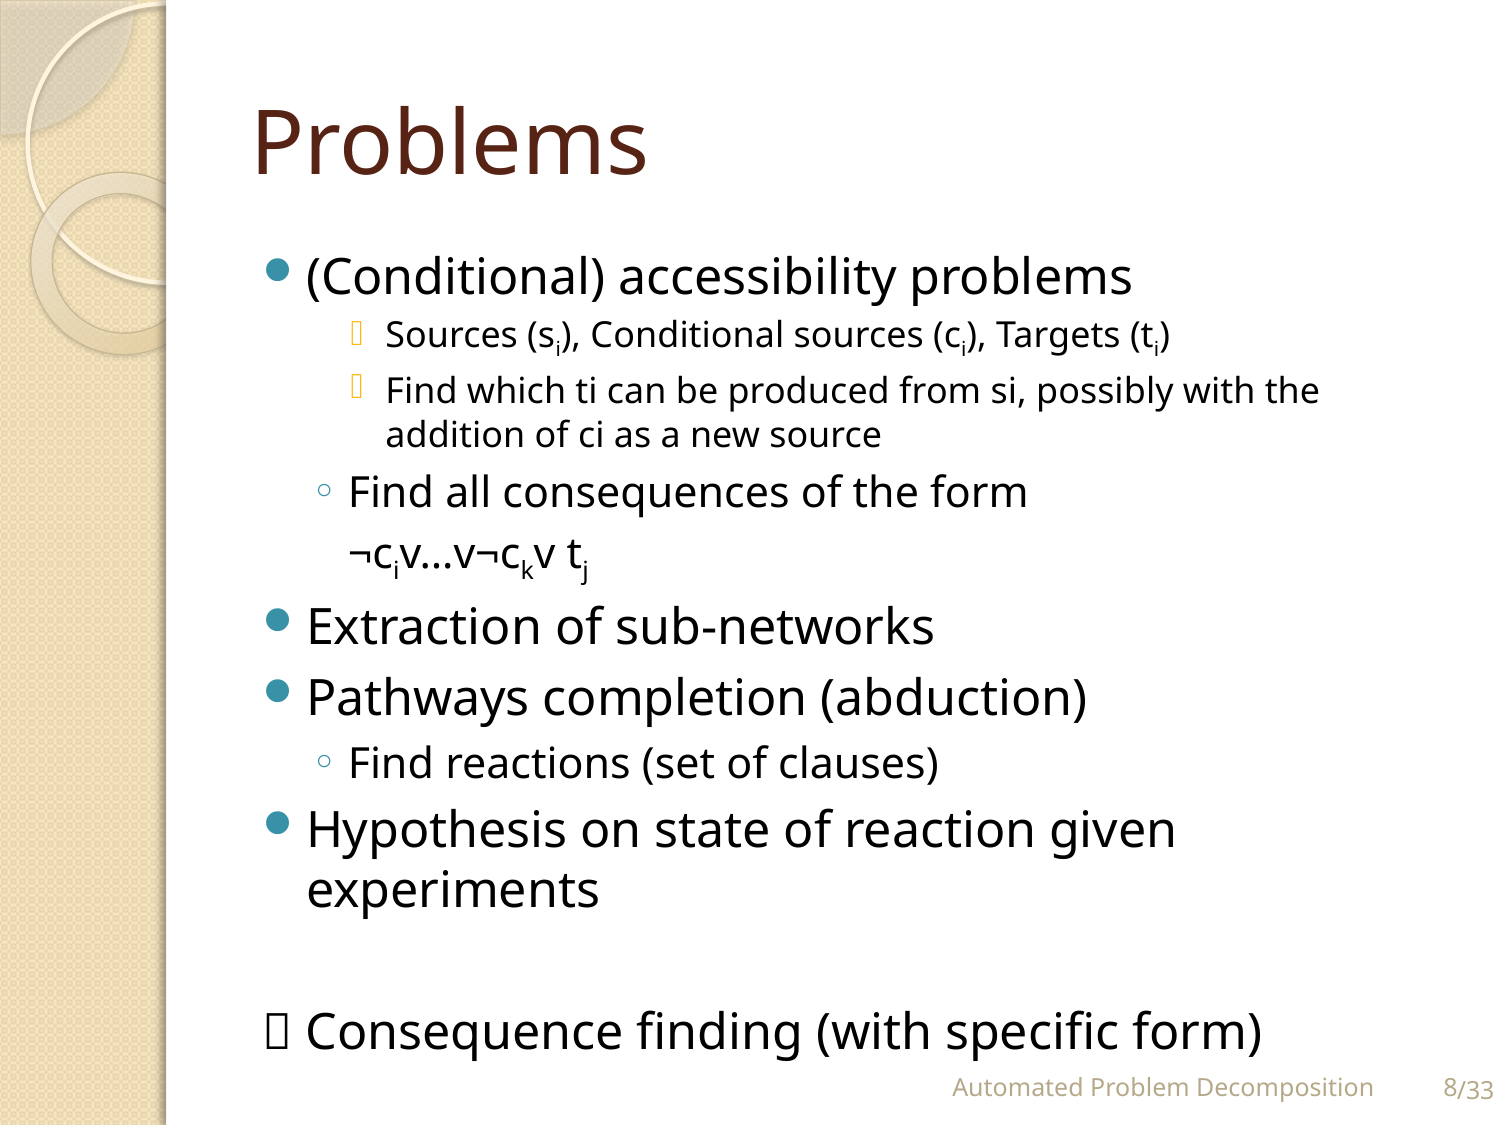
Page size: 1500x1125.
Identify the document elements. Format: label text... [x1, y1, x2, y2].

text_box /33 [1412, 1033, 1500, 1112]
list (Conditional) accessibility problems Sources (si), Conditional sources (ci), Targets (ti) Find which ti can be produced from si, possibly with the addition of ci as a new source Find all consequences of the form ¬civ…v¬ckv tj Extraction of sub-networks Pathways completion (abduction) Find reactions (set of clauses) Hypothesis on state of reaction given experiments  Consequence finding (with specific form) [235, 237, 1466, 1075]
title Problems [235, 45, 1466, 233]
footer Automated Problem Decomposition [937, 1034, 1413, 1113]
